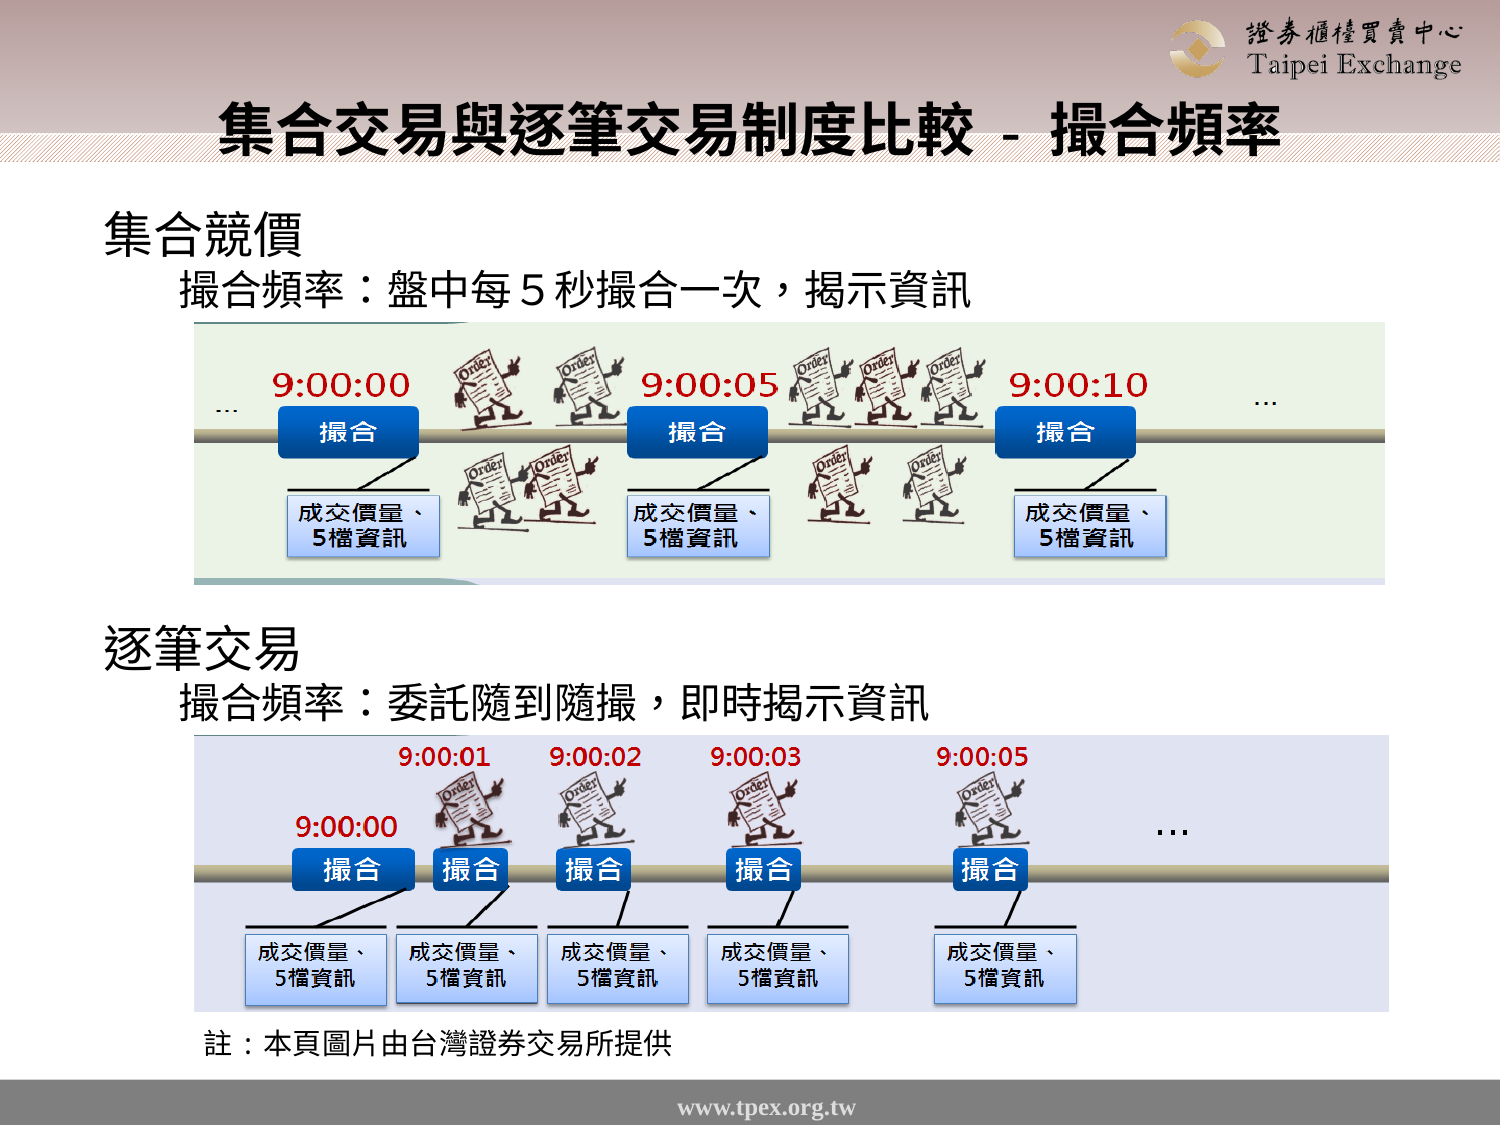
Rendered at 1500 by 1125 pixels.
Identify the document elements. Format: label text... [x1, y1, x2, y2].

picture [194, 735, 1389, 1012]
text_box 集合競價 撮合頻率：盤中每５秒撮合一次，揭示資訊 [88, 196, 1365, 322]
text_box 逐筆交易 撮合頻率：委託隨到隨撮，即時揭示資訊 [88, 609, 1247, 735]
picture [1168, 15, 1465, 81]
picture [194, 322, 1385, 586]
text_box 註:本頁圖片由台灣證券交易所提供 [188, 1017, 688, 1068]
text_box 集合交易與逐筆交易制度比較 - 撮合頻率 [202, 94, 1298, 172]
